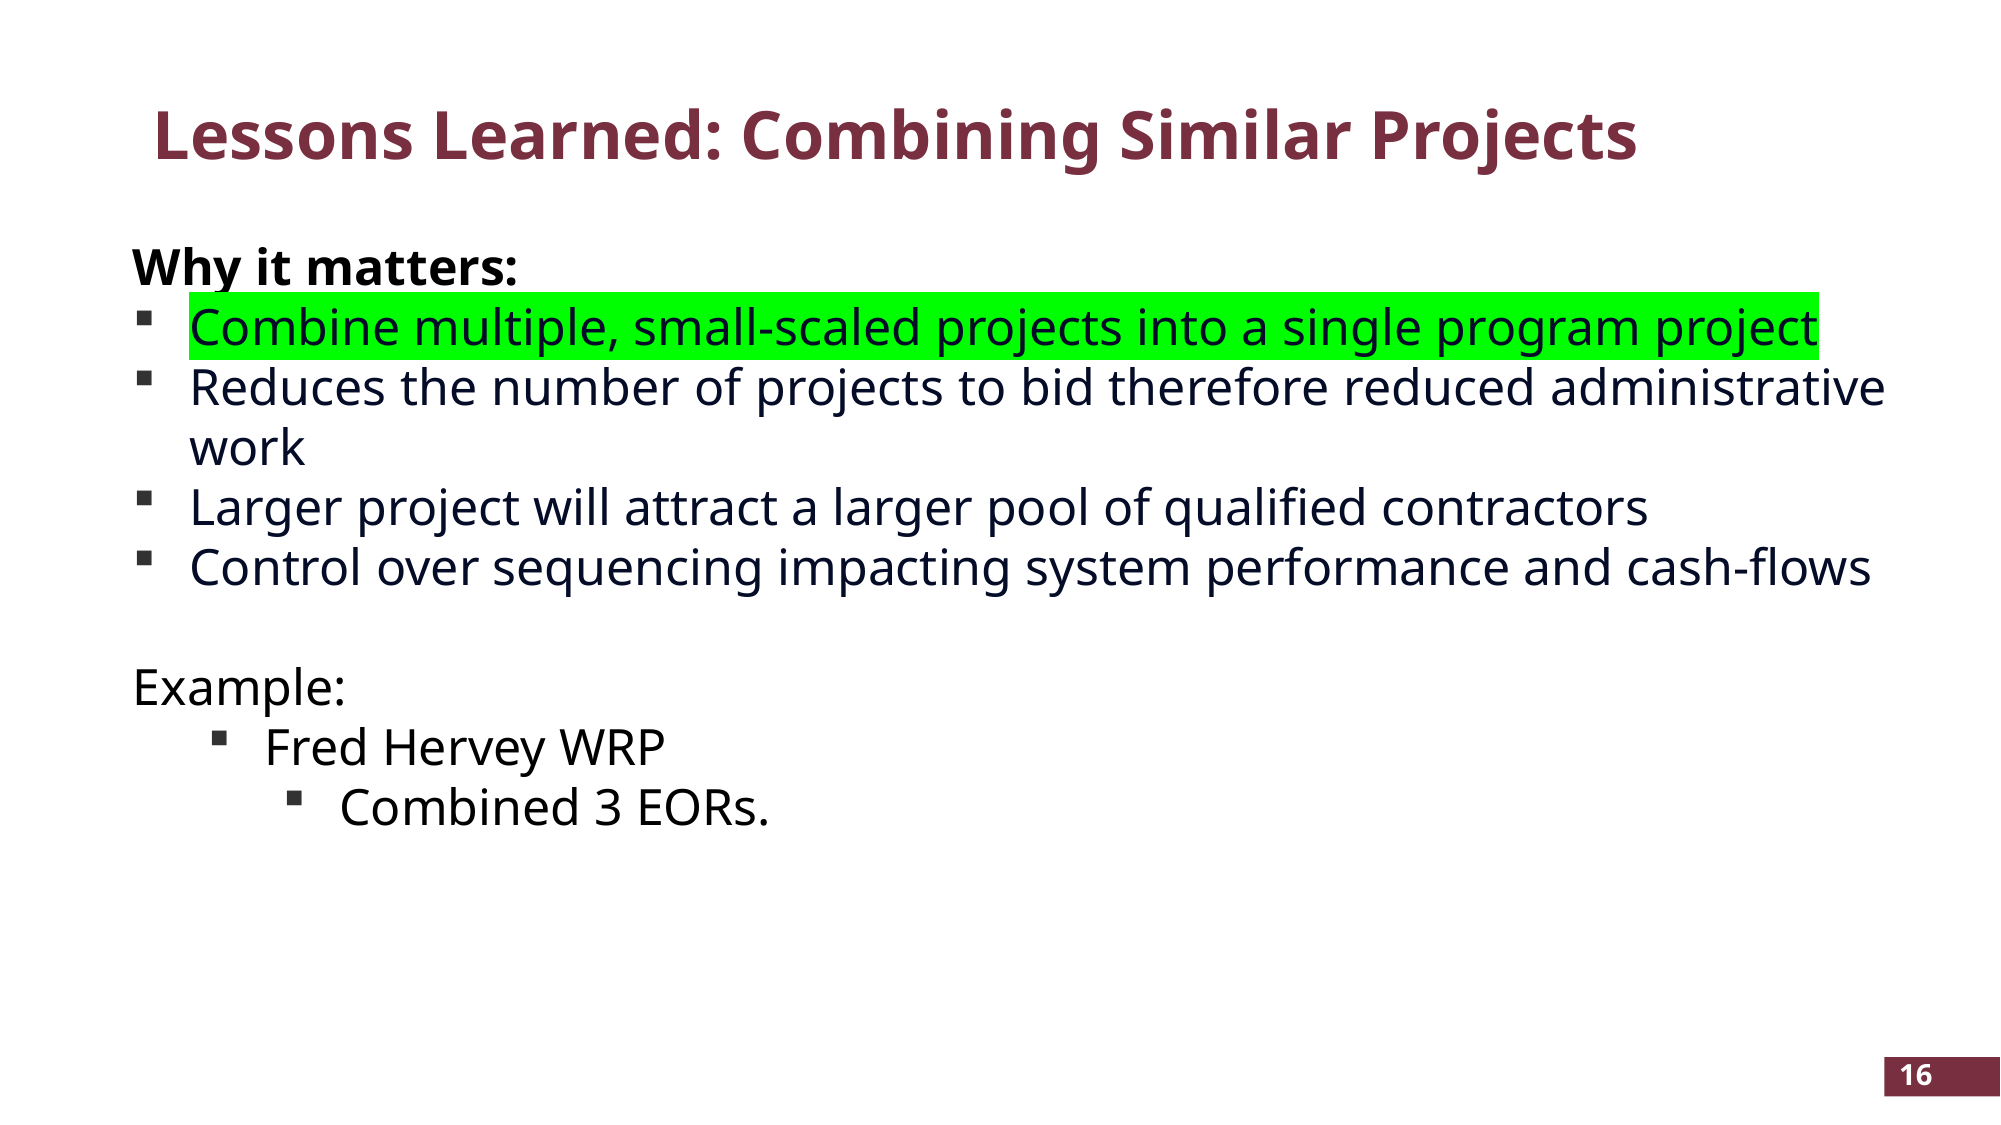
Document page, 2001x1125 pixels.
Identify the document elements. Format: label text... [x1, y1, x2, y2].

text_box Why it matters: Combine multiple, small-scaled projects into a single program project Reduces the number of projects to bid therefore reduced administrative work Larger project will attract a larger pool of qualified contractors Control over sequencing impacting system performance and cash-flows Example: Fred Hervey WRP Combined 3 EORs. [118, 227, 1904, 904]
title Lessons Learned: Combining Similar Projects [137, 59, 1863, 227]
